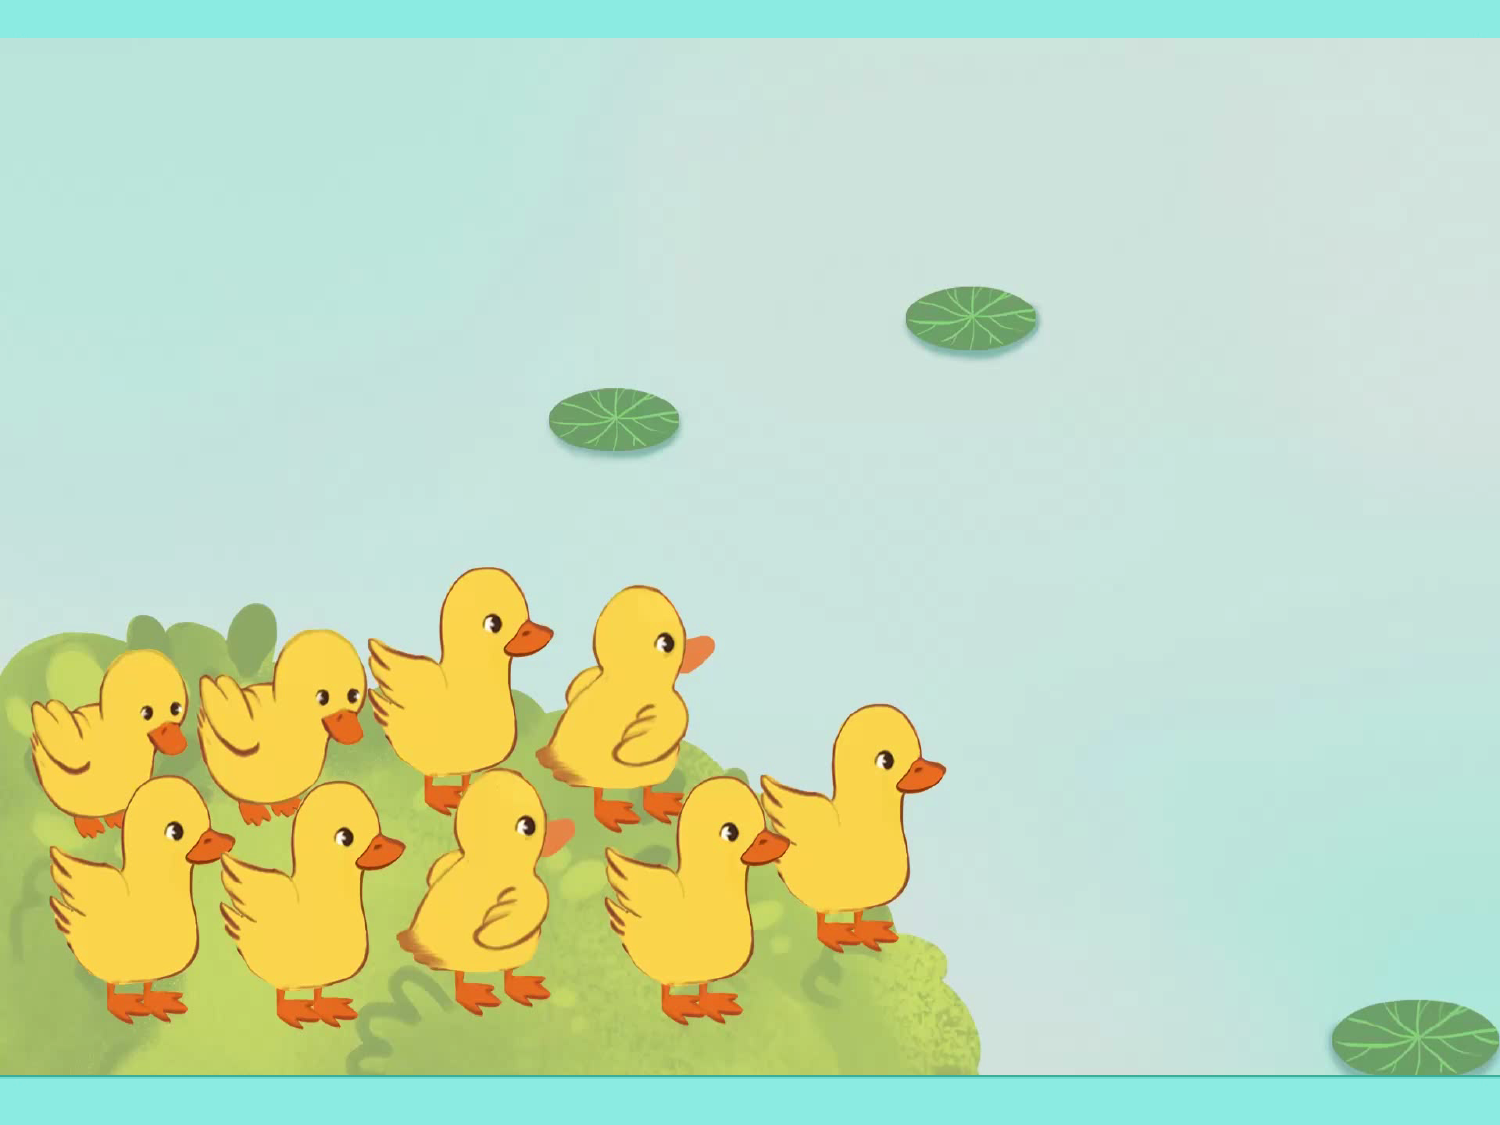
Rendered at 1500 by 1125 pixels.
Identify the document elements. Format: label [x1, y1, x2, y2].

picture [0, 0, 1500, 37]
picture [0, 1076, 1500, 1125]
text_box [0, 37, 1500, 1076]
